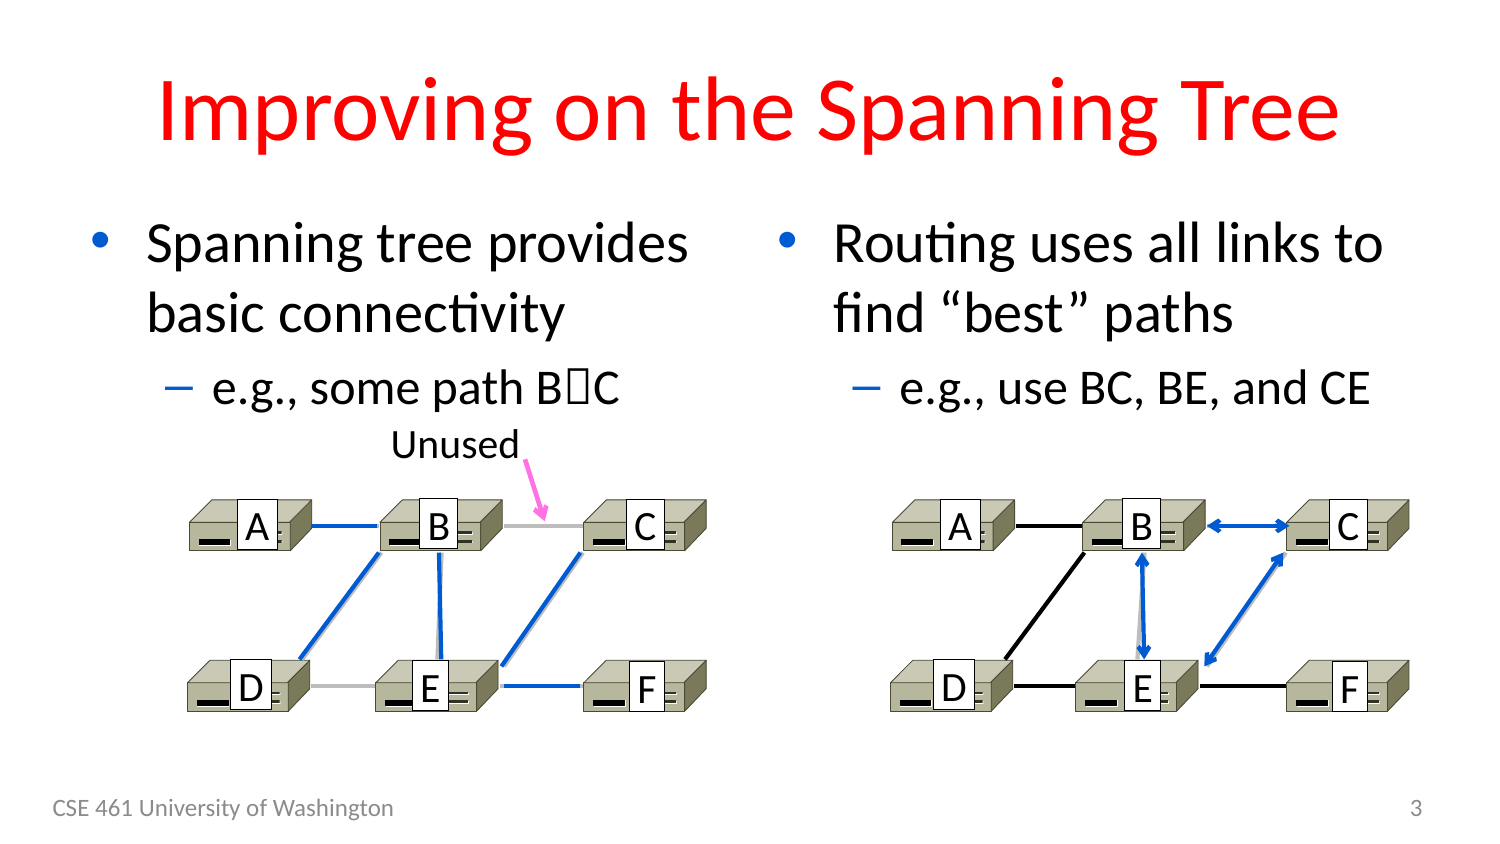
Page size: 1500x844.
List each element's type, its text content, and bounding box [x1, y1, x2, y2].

slide_number 3 [1087, 784, 1438, 830]
text_box Unused [375, 409, 536, 475]
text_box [186, 498, 709, 714]
list Routing uses all links to find “best” paths e.g., use BC, BE, and CE [762, 196, 1425, 754]
title Improving on the Spanning Tree [37, 33, 1463, 175]
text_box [524, 459, 545, 522]
footer CSE 461 University of Washington [37, 784, 513, 830]
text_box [889, 498, 1411, 714]
list Spanning tree provides basic connectivity e.g., some path BC [75, 196, 738, 754]
